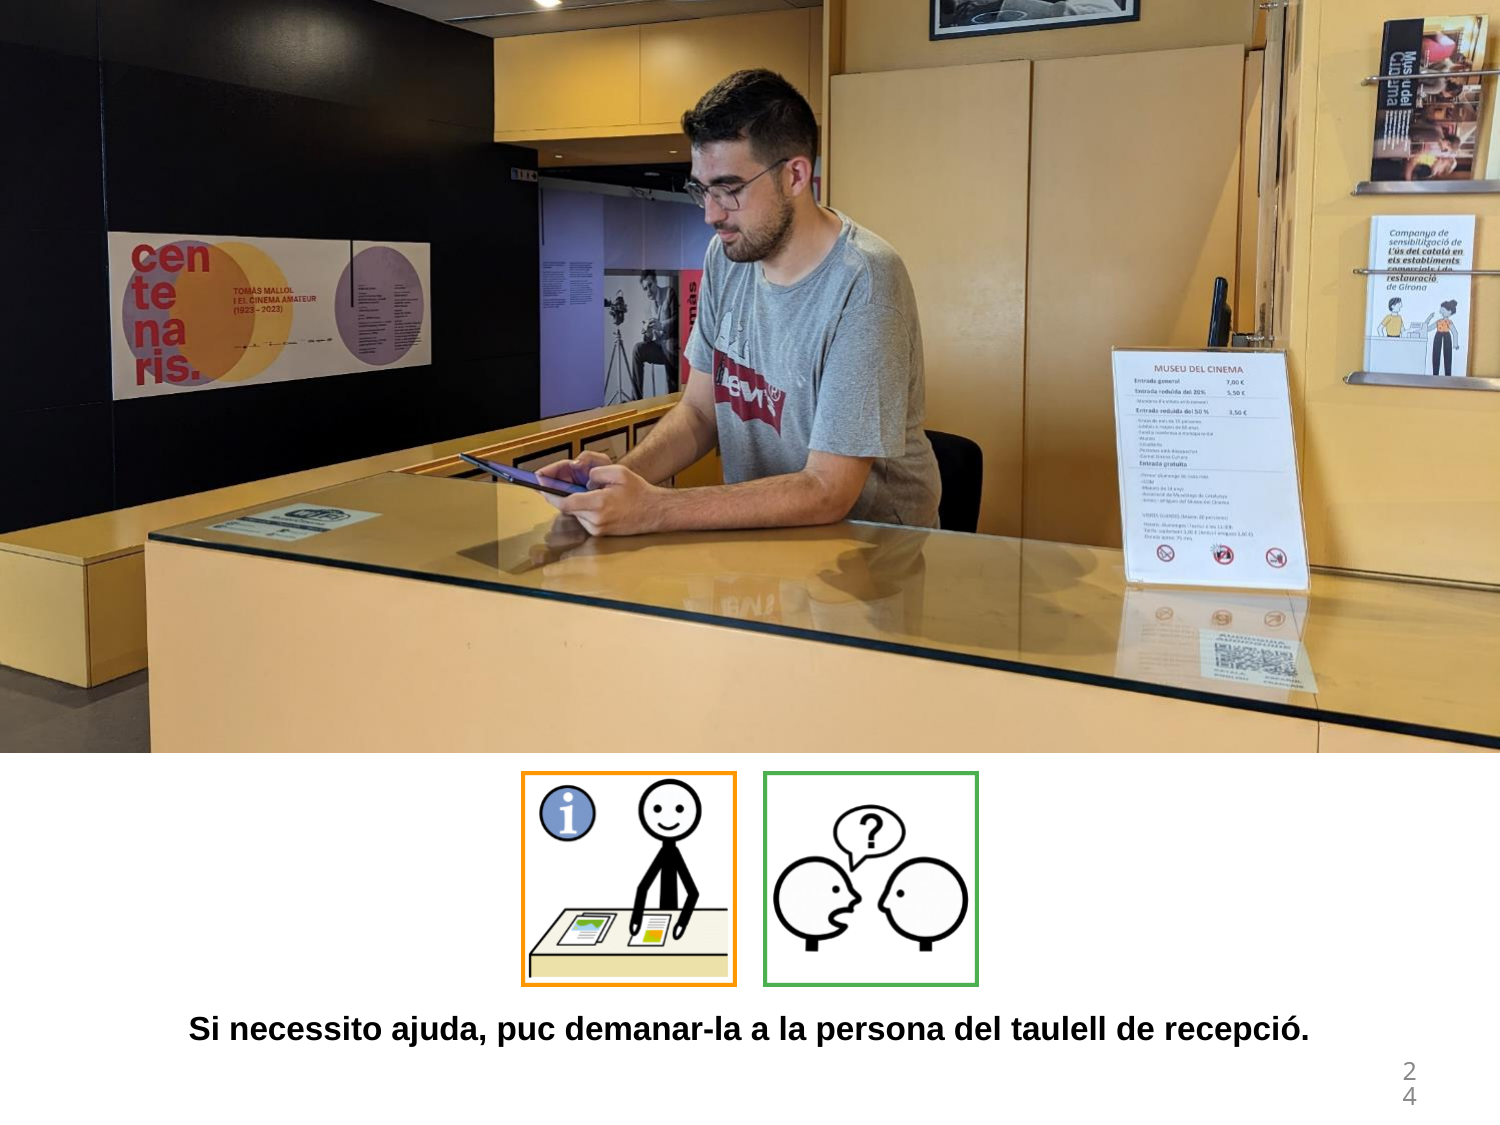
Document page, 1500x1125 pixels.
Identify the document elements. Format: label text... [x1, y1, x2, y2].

text_box Si necessito ajuda, puc demanar-la a la persona del taulell de recepció. [0, 999, 1500, 1055]
slide_number 24 [1394, 1055, 1426, 1094]
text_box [520, 771, 980, 987]
picture [0, 0, 1500, 753]
